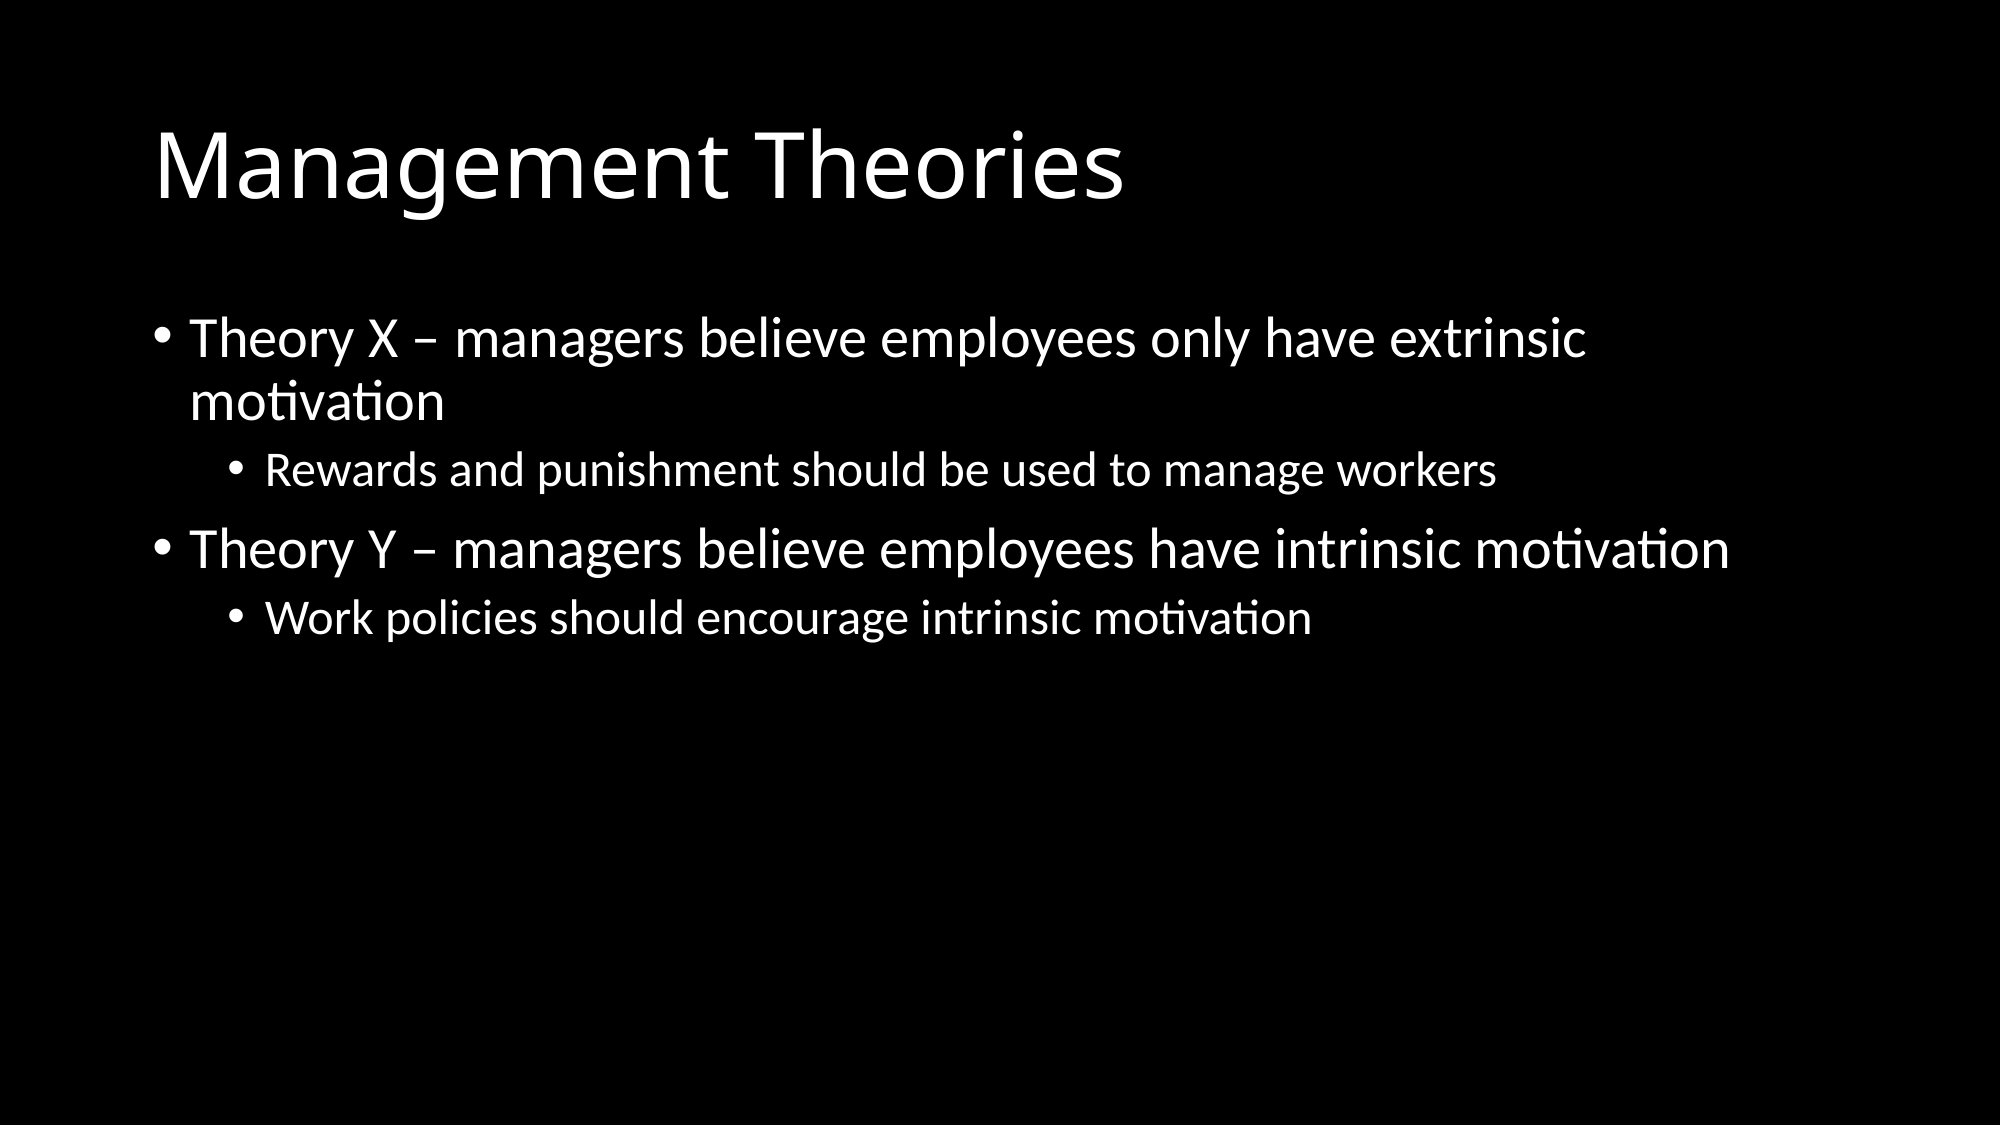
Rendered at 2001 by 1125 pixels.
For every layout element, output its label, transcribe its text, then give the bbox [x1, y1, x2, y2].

title Management Theories [137, 59, 1863, 278]
list Theory X – managers believe employees only have extrinsic motivation Rewards and punishment should be used to manage workers Theory Y – managers believe employees have intrinsic motivation Work policies should encourage intrinsic motivation [137, 299, 1863, 1014]
